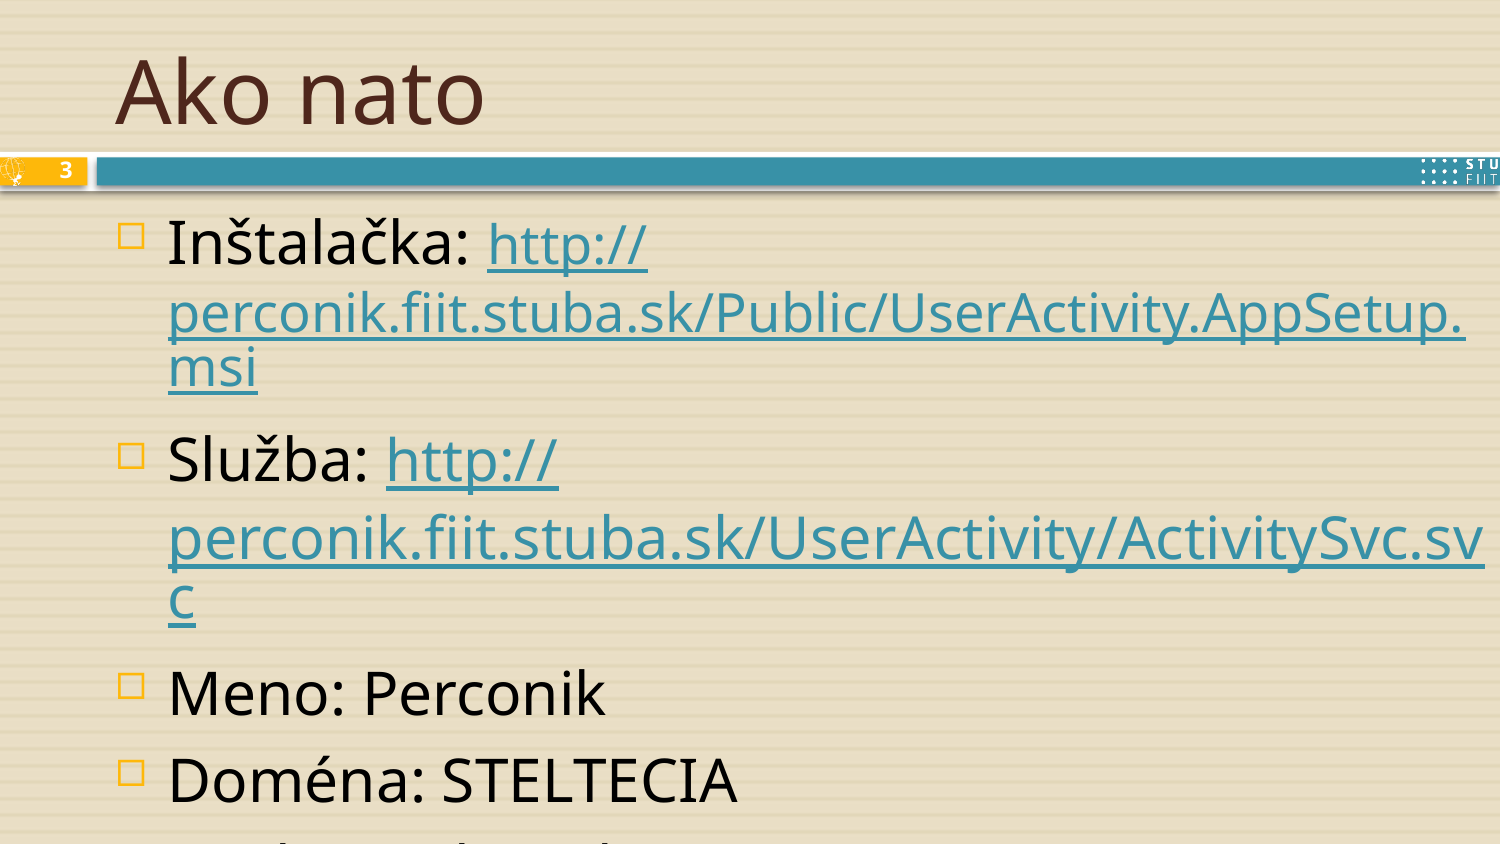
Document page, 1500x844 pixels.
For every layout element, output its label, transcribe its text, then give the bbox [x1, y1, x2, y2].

list Inštalačka: http://perconik.fiit.stuba.sk/Public/UserActivity.AppSetup.msi Služba: http://perconik.fiit.stuba.sk/UserActivity/ActivitySvc.svc Meno: Perconik Doména: STELTECIA Heslo: Perhorsik111; [100, 196, 1500, 844]
slide_number 3 [0, 156, 88, 187]
title Ako nato [100, 28, 1438, 150]
picture [1421, 157, 1499, 186]
